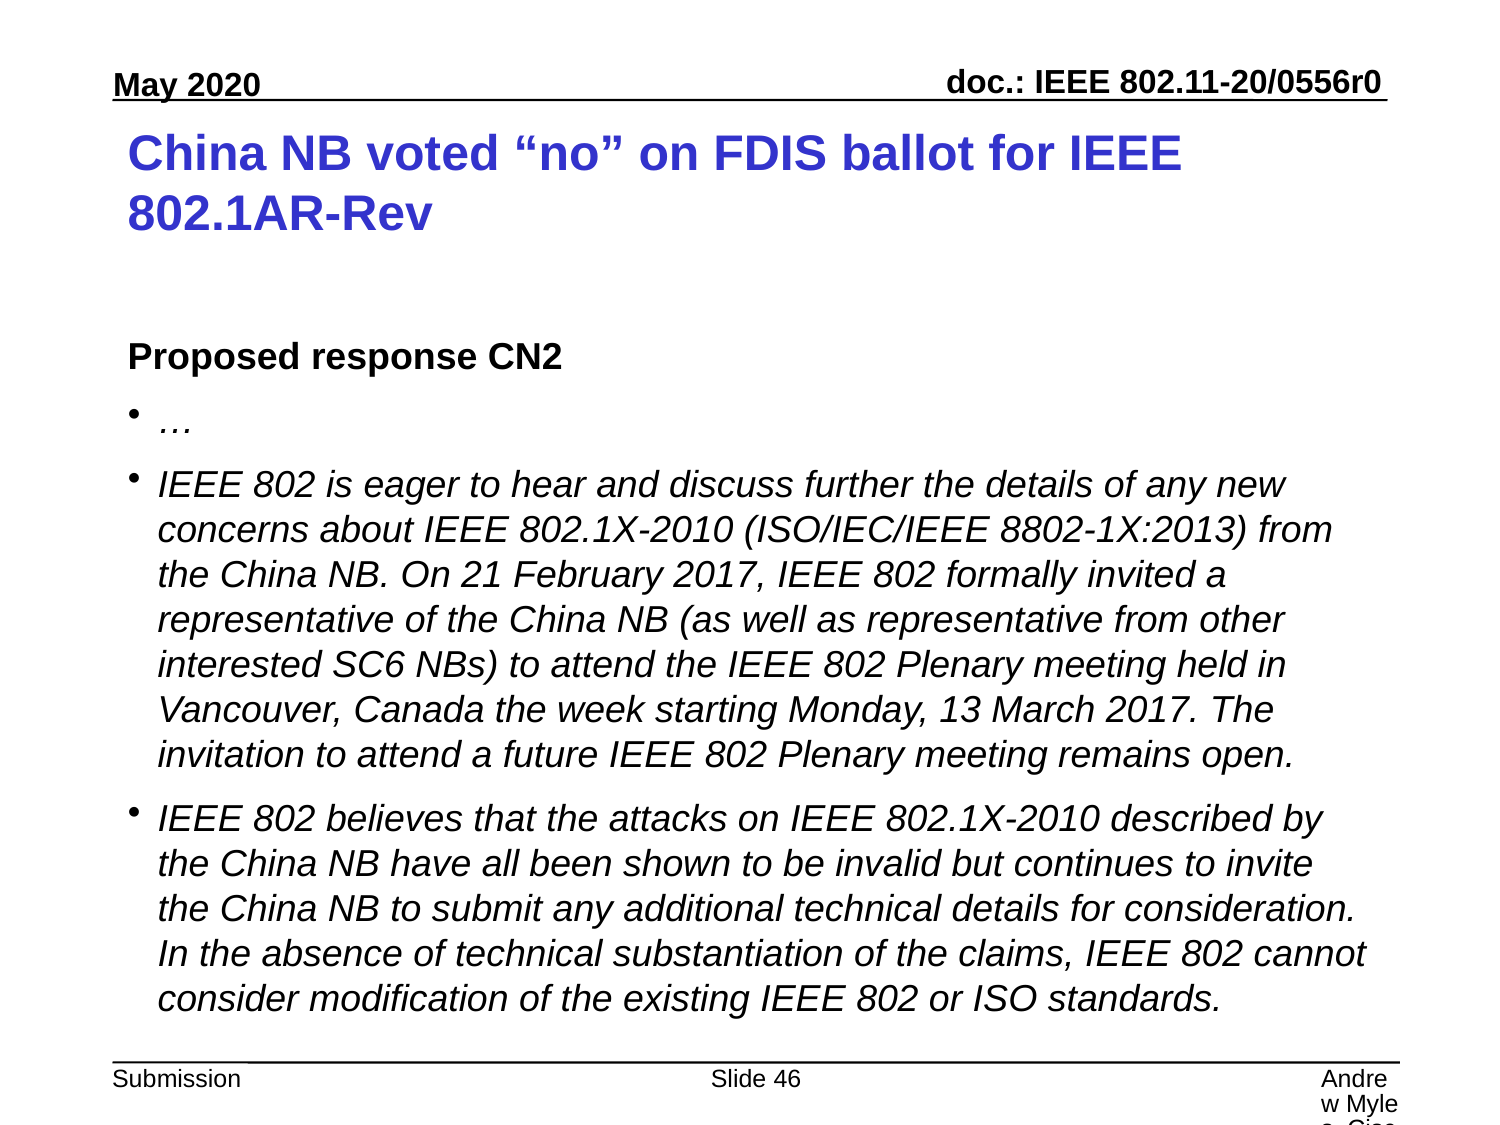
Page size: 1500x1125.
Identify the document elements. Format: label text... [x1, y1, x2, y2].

slide_number Slide 46 [709, 1061, 803, 1093]
footer Andrew Myles, Cisco [1320, 1061, 1402, 1093]
title China NB voted “no” on FDIS ballot for IEEE 802.1AR-Rev [112, 112, 1388, 288]
list Proposed response CN2 … IEEE 802 is eager to hear and discuss further the details of any new concerns about IEEE 802.1X-2010 (ISO/IEC/IEEE 8802-1X:2013) from the China NB. On 21 February 2017, IEEE 802 formally invited a representative of the China NB (as well as representative from other interested SC6 NBs) to attend the IEEE 802 Plenary meeting held in Vancouver, Canada the week starting Monday, 13 March 2017. The invitation to attend a future IEEE 802 Plenary meeting remains open. IEEE 802 believes that the attacks on IEEE 802.1X-2010 described by the China NB have all been shown to be invalid but continues to invite the China NB to submit any additional technical details for consideration. In the absence of technical substantiation of the claims, IEEE 802 cannot consider modification of the existing IEEE 802 or ISO standards. [112, 324, 1388, 1000]
